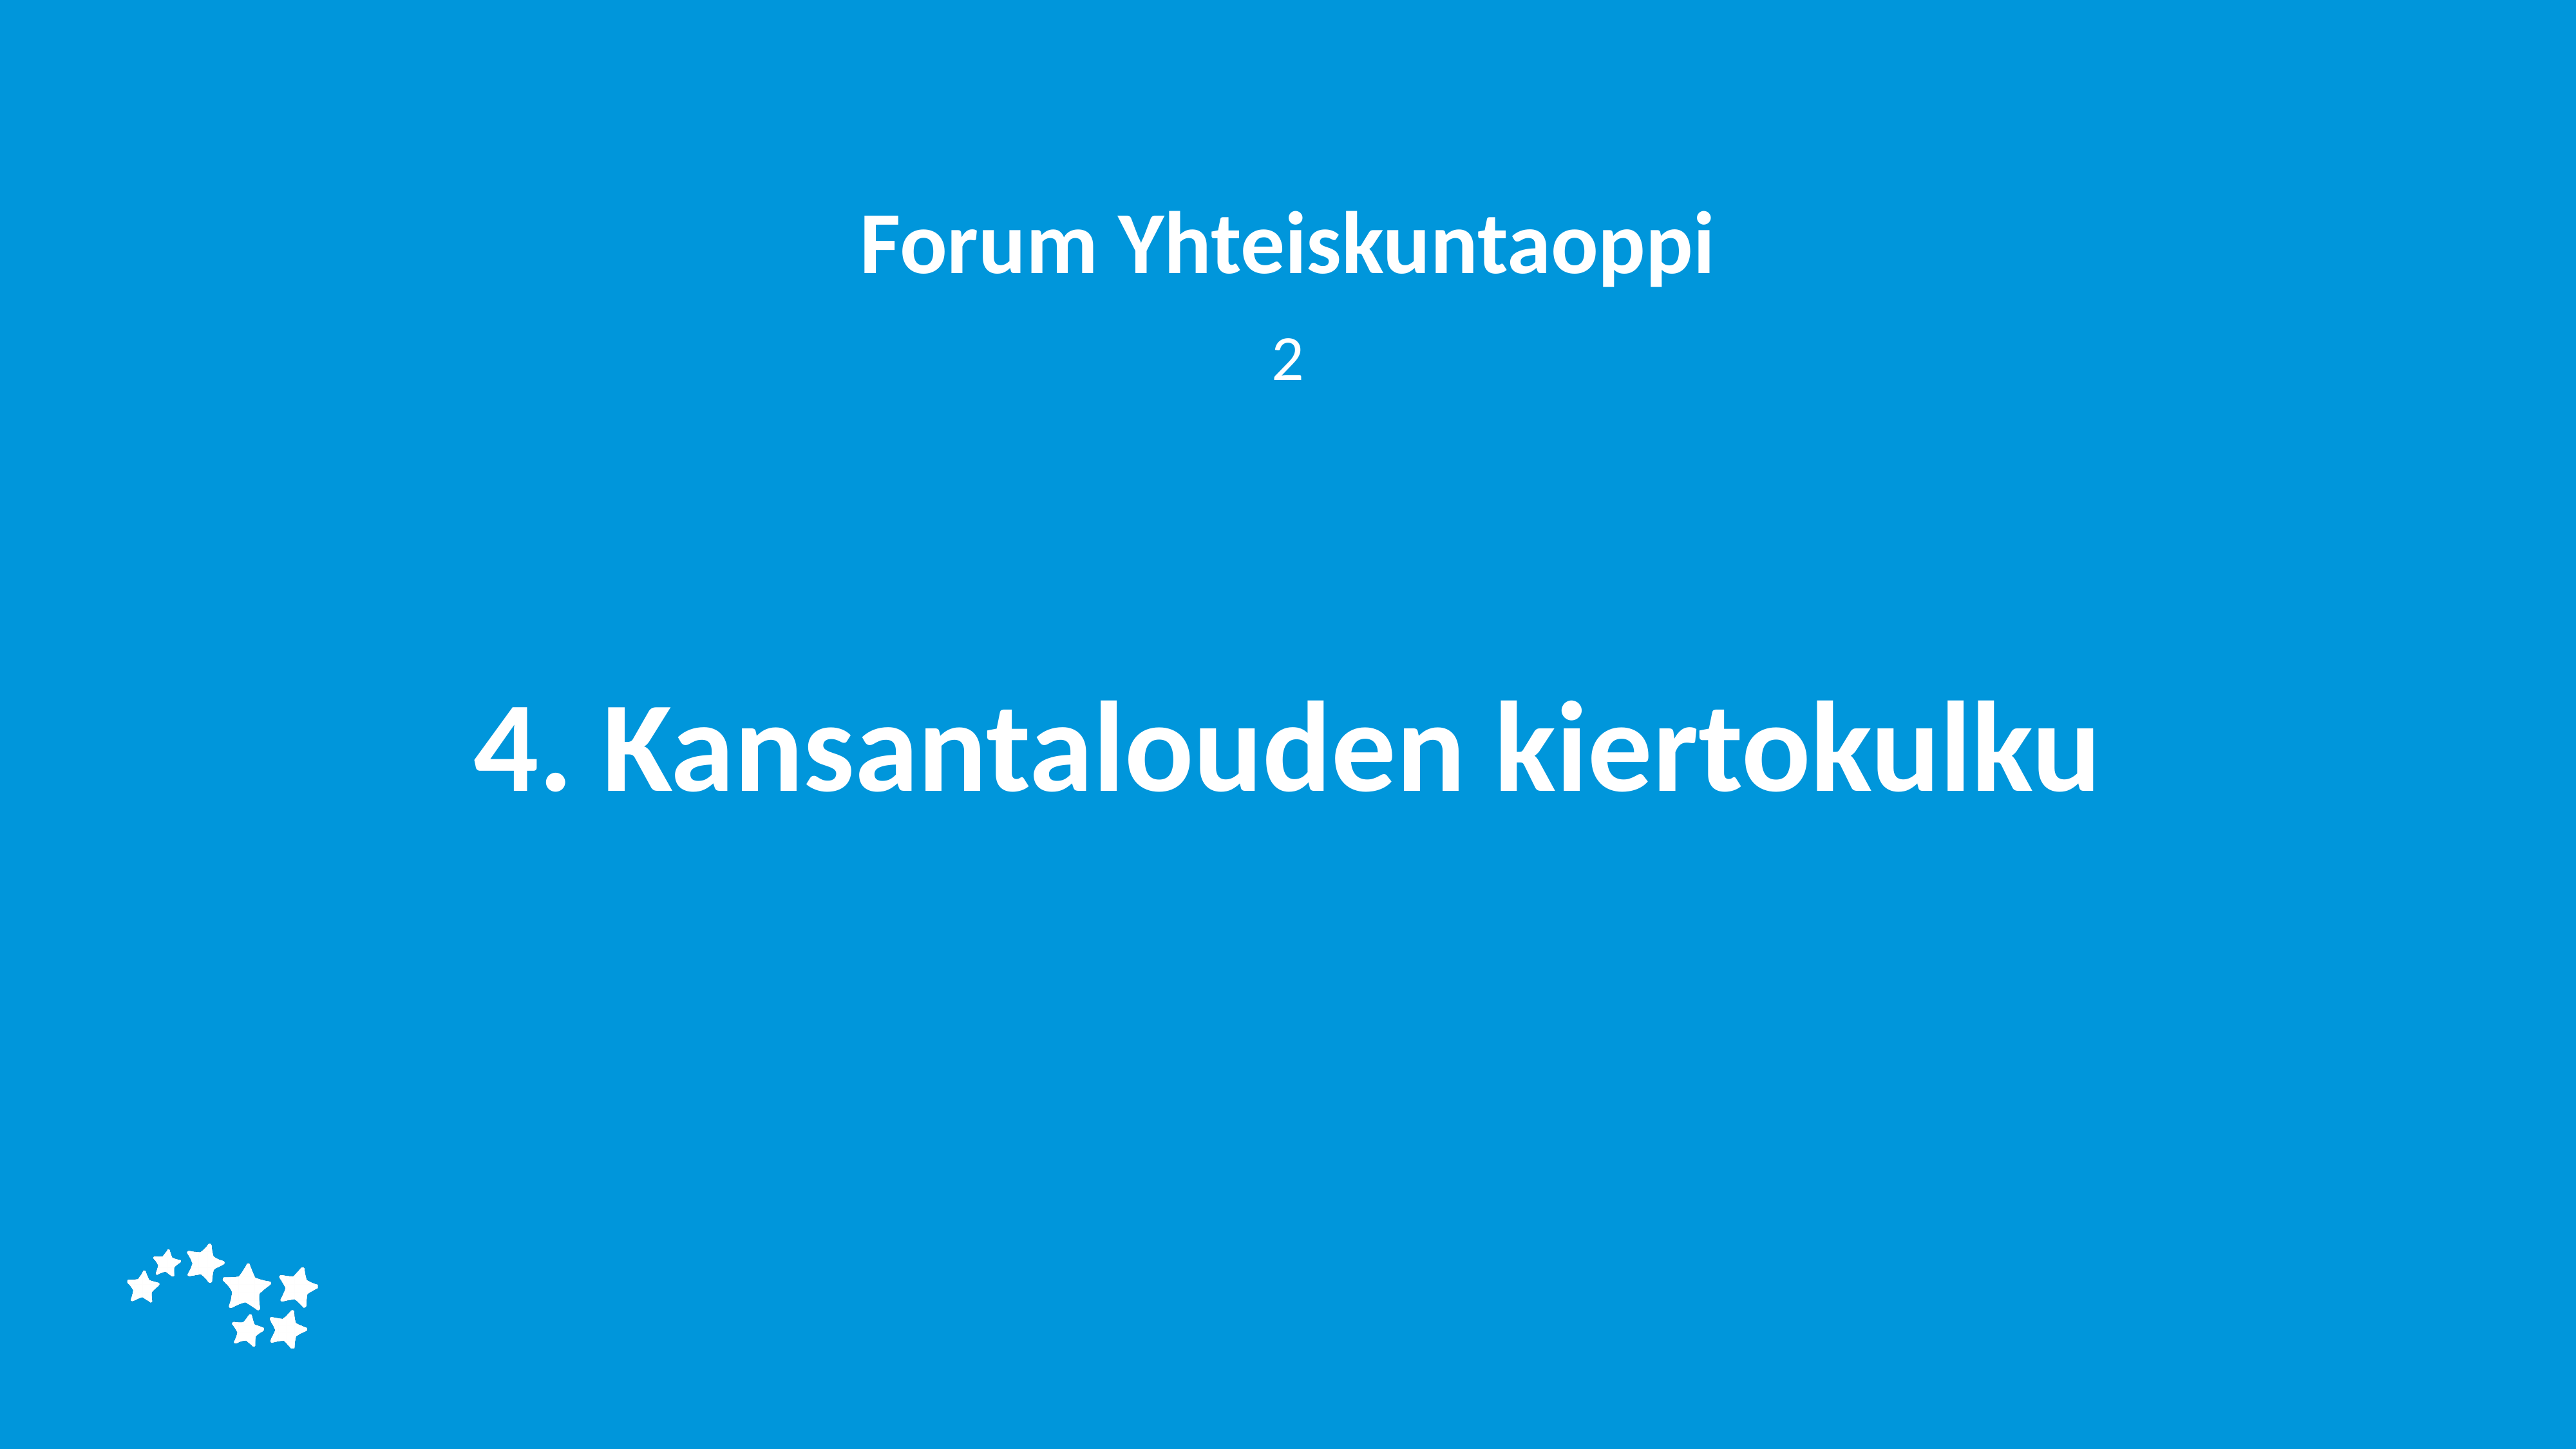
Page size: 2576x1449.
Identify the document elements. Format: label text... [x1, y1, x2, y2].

list 2 [177, 302, 2399, 417]
list Forum Yhteiskuntaoppi [177, 187, 2399, 302]
title 4. Kansantalouden kiertokulku [177, 609, 2399, 889]
